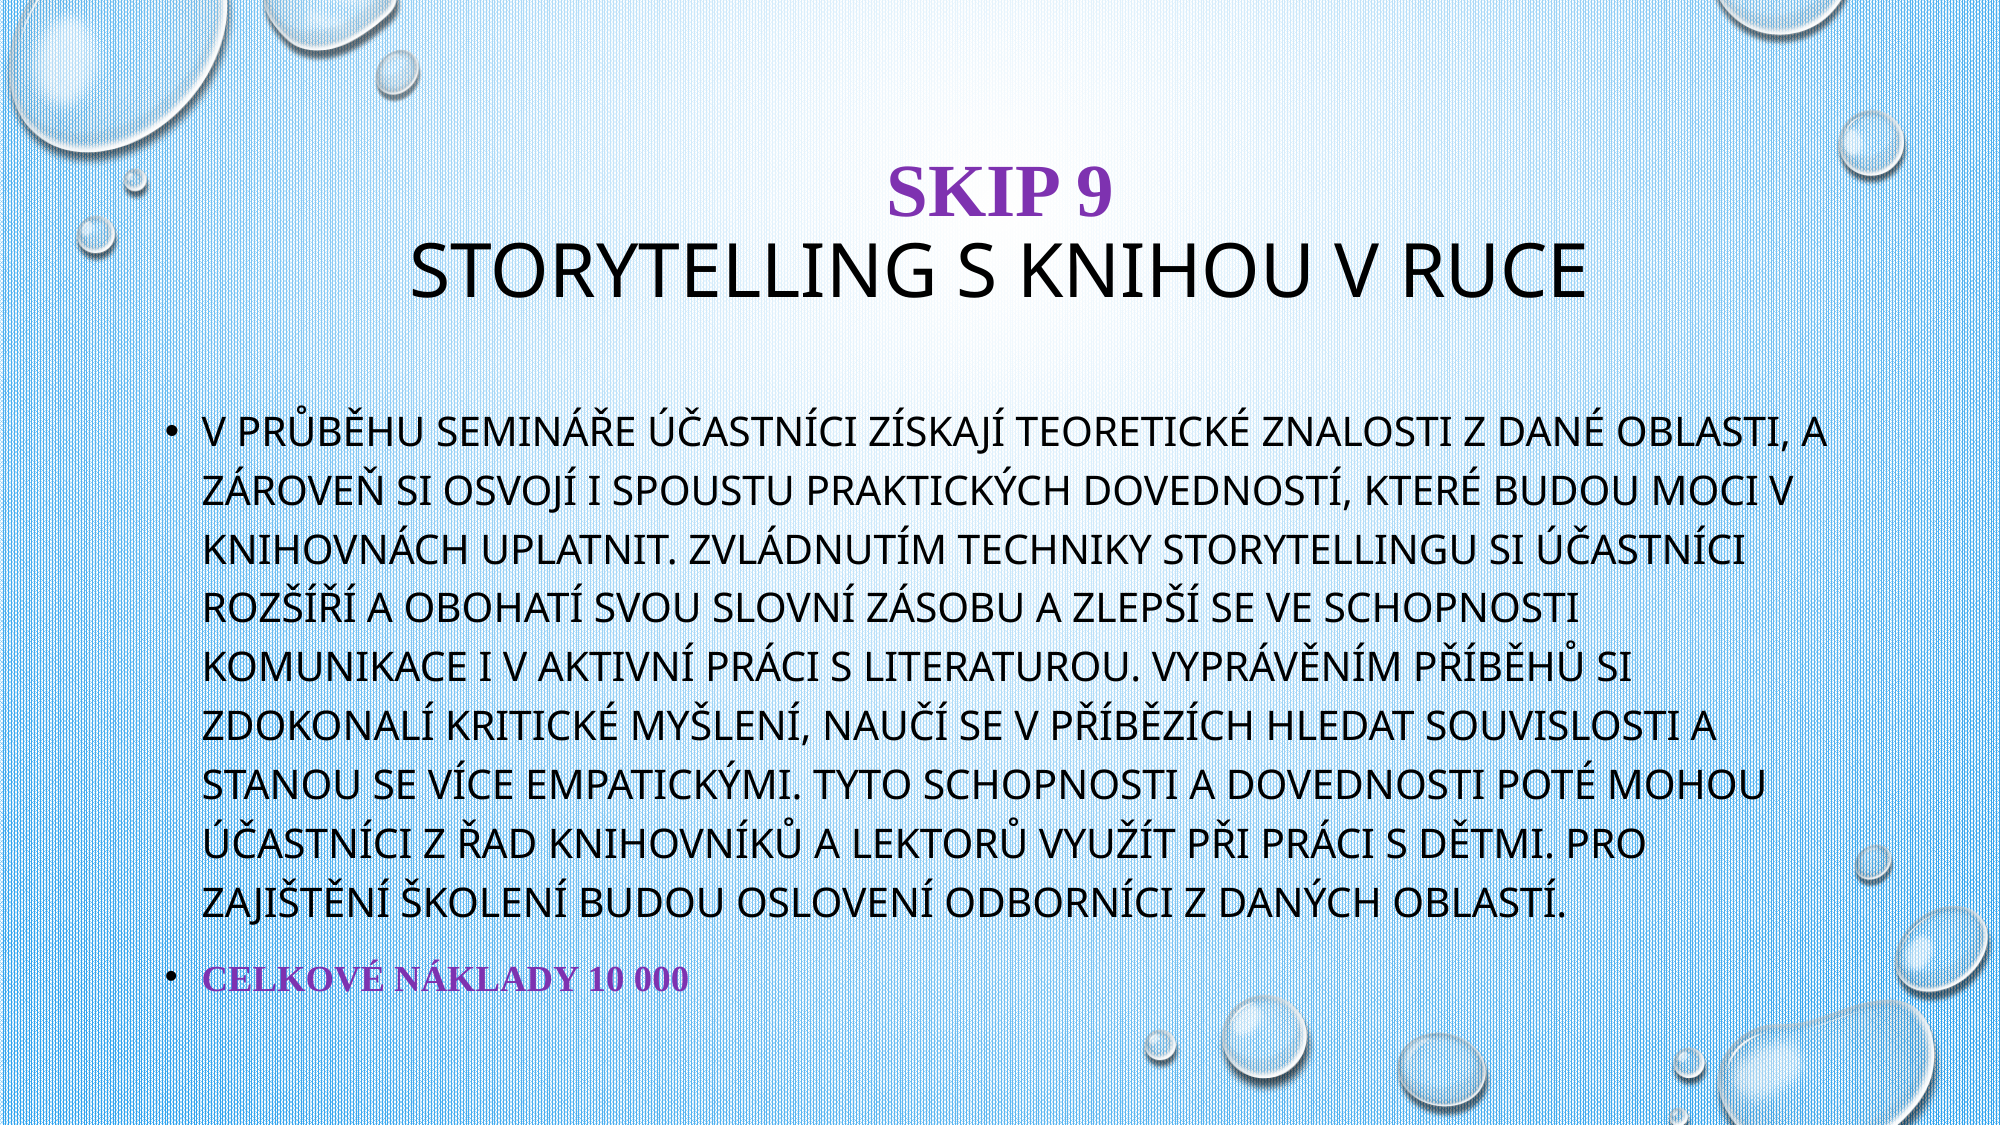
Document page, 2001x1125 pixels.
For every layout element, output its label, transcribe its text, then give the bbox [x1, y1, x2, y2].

picture [0, 0, 2000, 1125]
list V průběhu semináře účastníci získají teoretické znalosti z dané oblasti, a zároveň si osvojí i spoustu praktických dovedností, které budou moci v knihovnách uplatnit. Zvládnutím techniky storytellingu si účastníci rozšíří a obohatí svou slovní zásobu a zlepší se ve schopnosti komunikace i v aktivní práci s literaturou. Vyprávěním příběhů si zdokonalí kritické myšlení, naučí se v příbězích hledat souvislosti a stanou se více empatickými. Tyto schopnosti a dovednosti poté mohou účastníci z řad knihovníků a lektorů využít při práci s dětmi. Pro zajištění školení budou oslovení odborníci z daných oblastí. Celkové náklady 10 000 [149, 388, 1850, 1061]
title SKIP 9 Storytelling s knihou v ruce [149, 101, 1851, 364]
